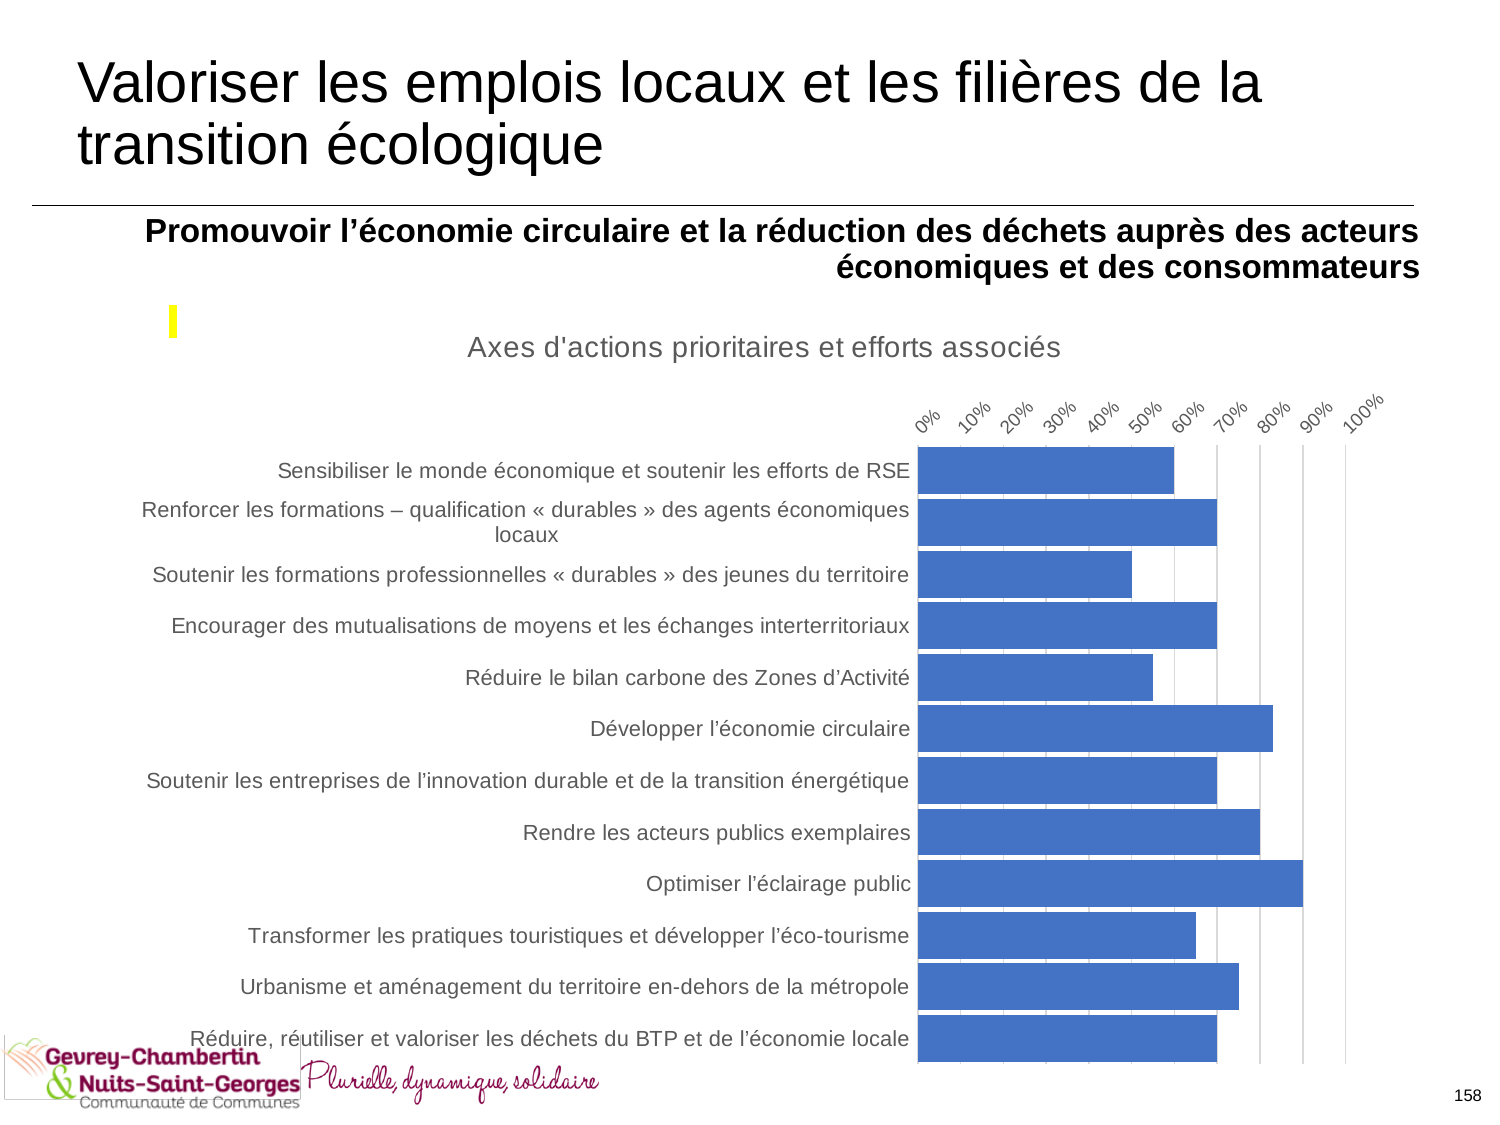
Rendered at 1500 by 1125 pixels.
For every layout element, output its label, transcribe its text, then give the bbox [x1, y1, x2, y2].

slide_number 158 [1435, 1065, 1500, 1125]
chart [115, 298, 1415, 1080]
title Valoriser les emplois locaux et les filières de la transition écologique [62, 45, 1344, 185]
text_box Promouvoir l’économie circulaire et la réduction des déchets auprès des acteurs économiques et des consommateurs [120, 206, 1436, 299]
picture [0, 1035, 599, 1112]
